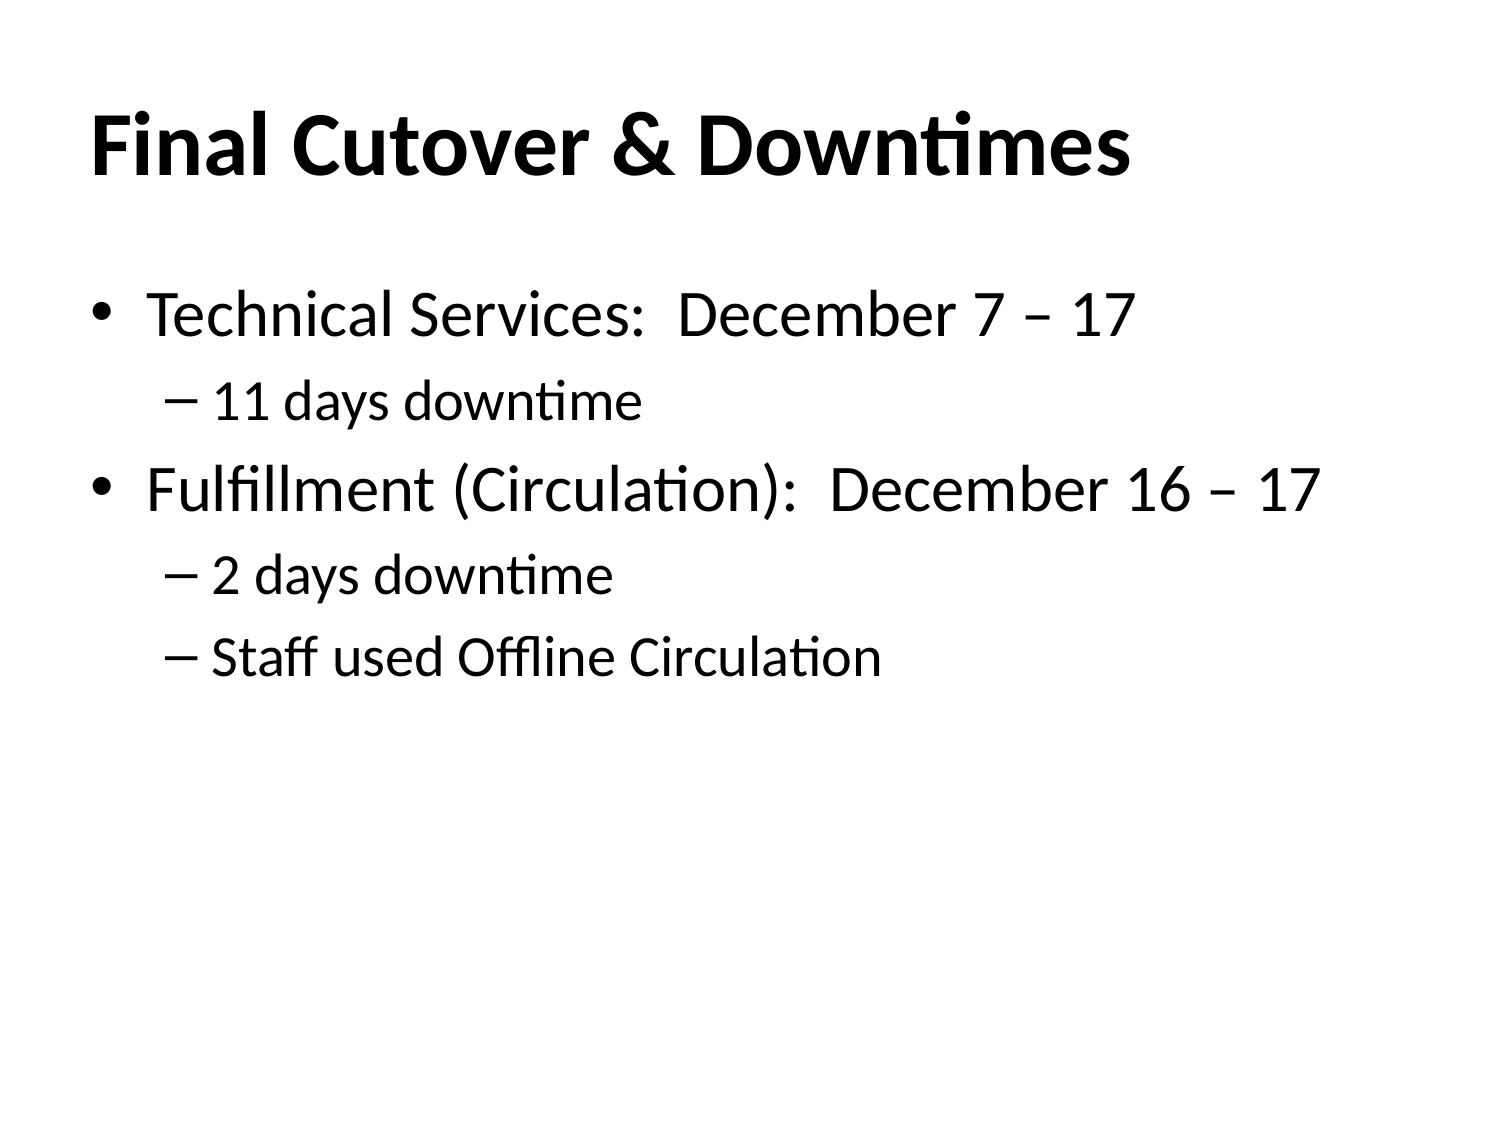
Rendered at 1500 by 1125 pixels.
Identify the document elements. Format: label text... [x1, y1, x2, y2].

list Technical Services: December 7 – 17 11 days downtime Fulfillment (Circulation): December 16 – 17 2 days downtime Staff used Offline Circulation [75, 262, 1425, 1005]
title Final Cutover & Downtimes [75, 45, 1425, 233]
